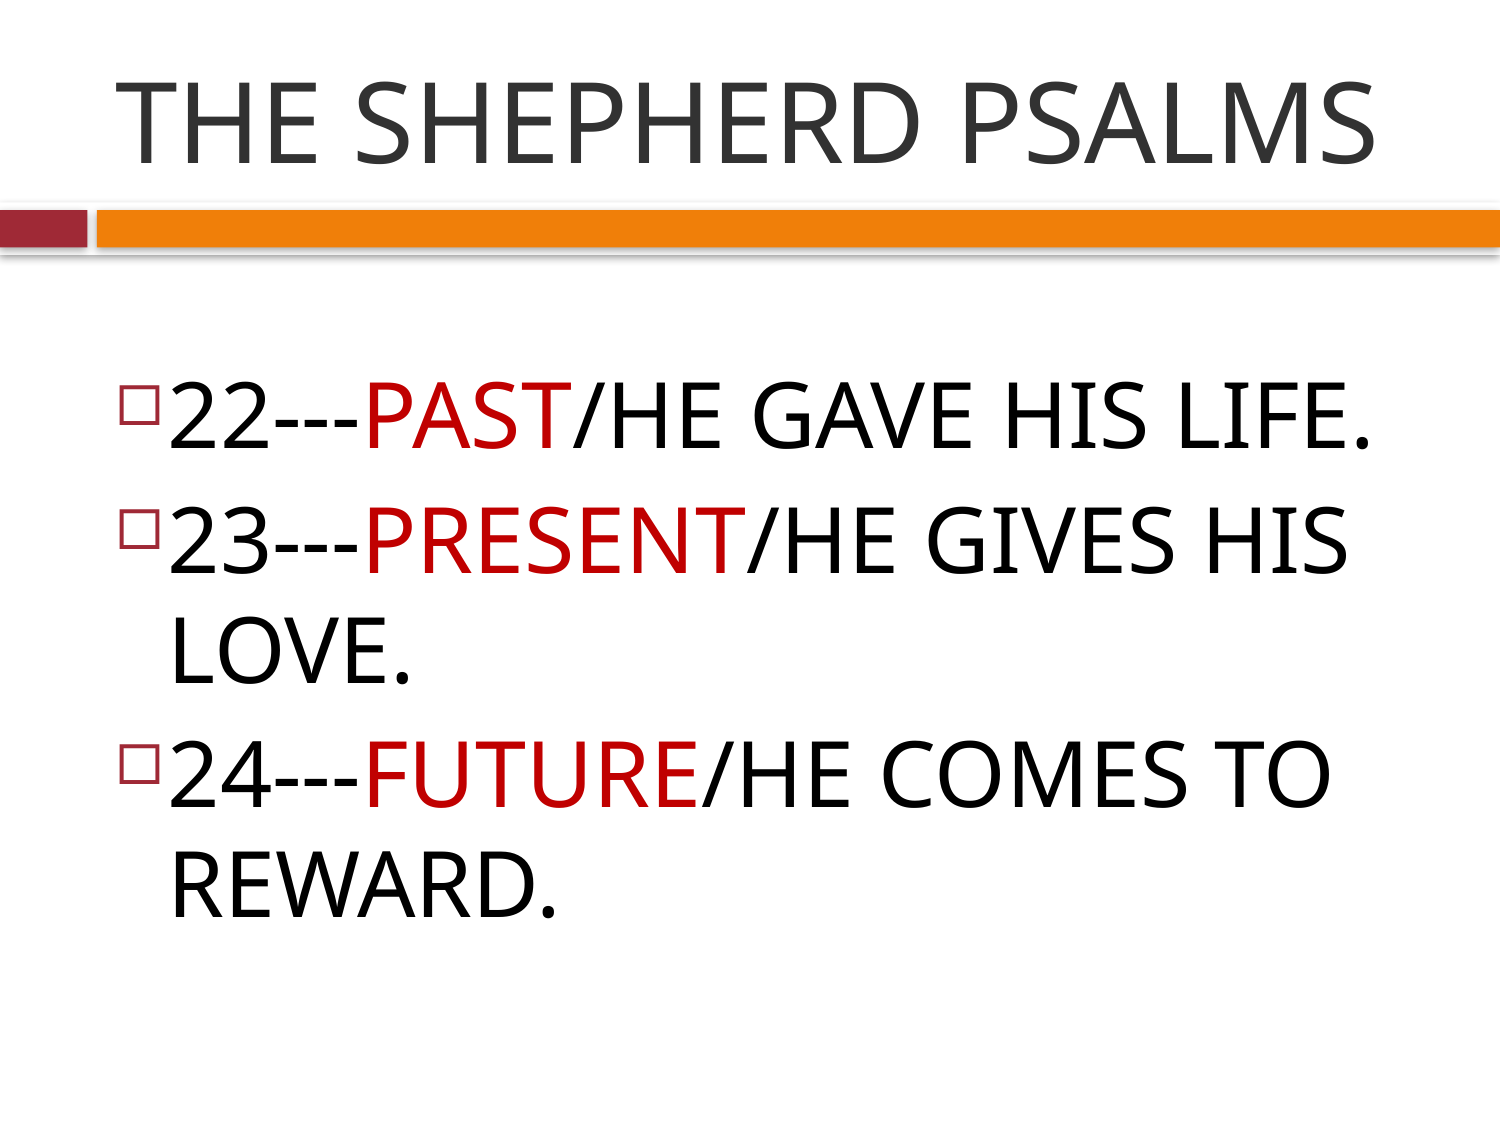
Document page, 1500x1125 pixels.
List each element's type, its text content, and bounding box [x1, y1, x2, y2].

title THE SHEPHERD PSALMS [100, 37, 1438, 200]
list 22---PAST/HE GAVE HIS LIFE. 23---PRESENT/HE GIVES HIS LOVE. 24---FUTURE/HE COMES TO REWARD. [100, 262, 1438, 1000]
